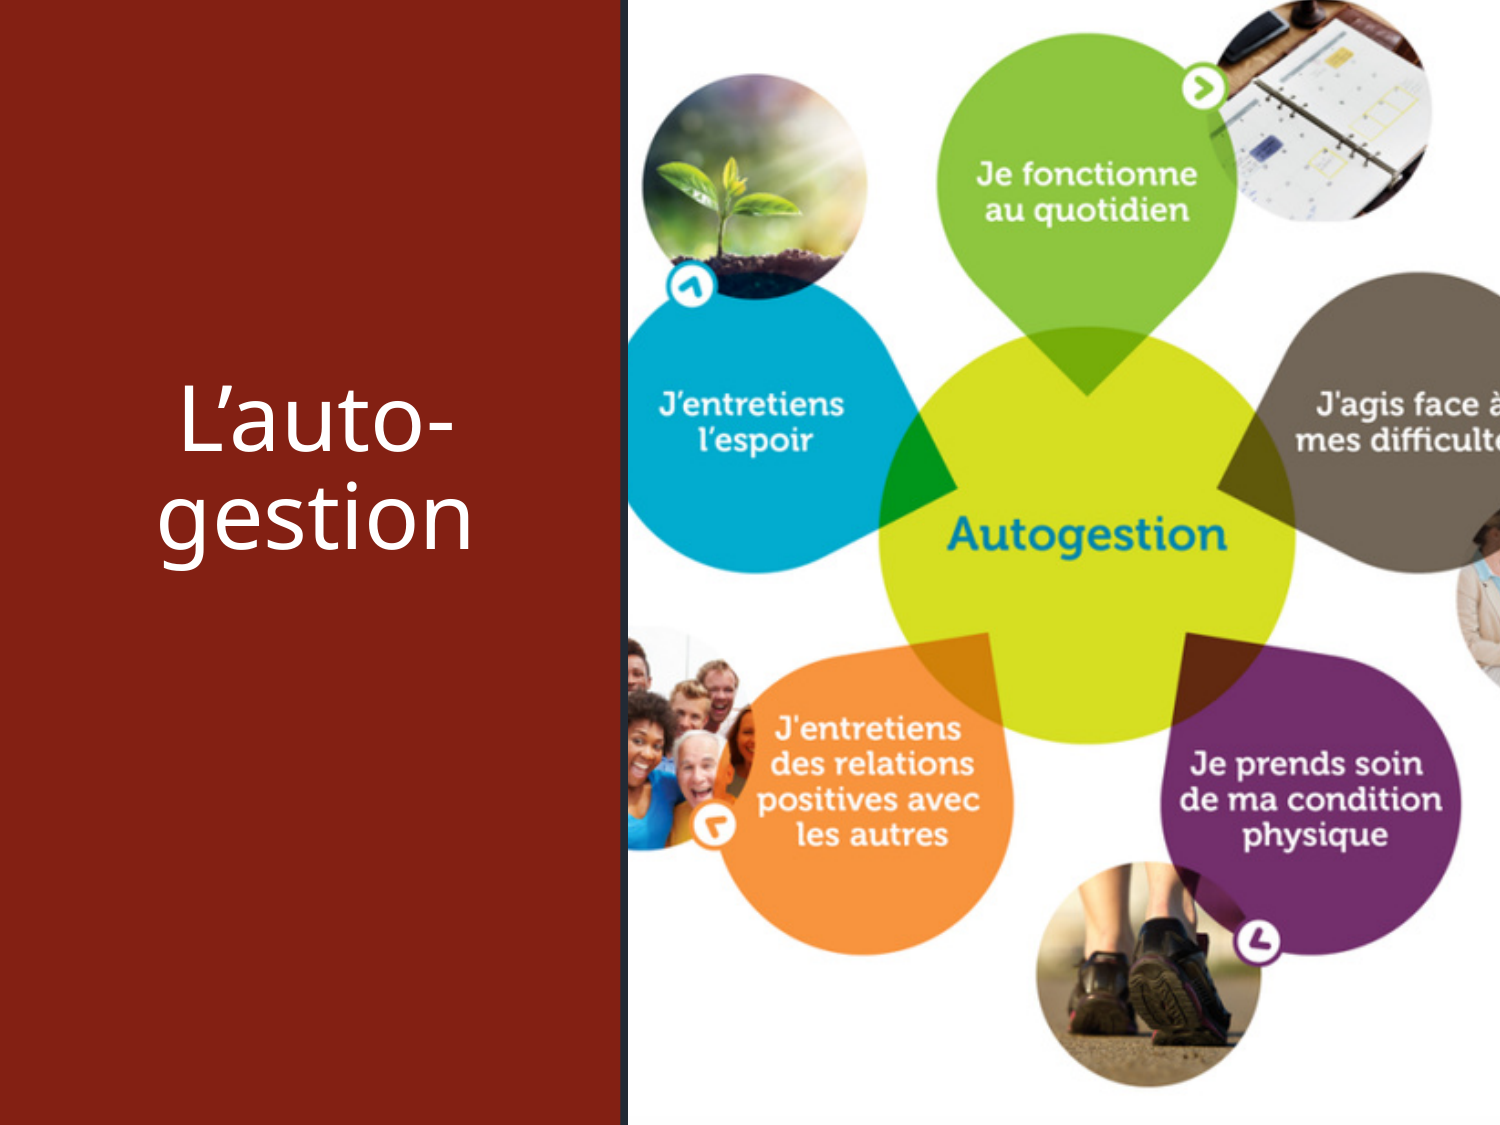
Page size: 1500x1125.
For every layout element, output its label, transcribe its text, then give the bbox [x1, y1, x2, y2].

text_box [0, 0, 619, 1125]
text_box [619, 0, 628, 1125]
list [628, 0, 1500, 1125]
title L’auto-gestion [37, 140, 595, 578]
